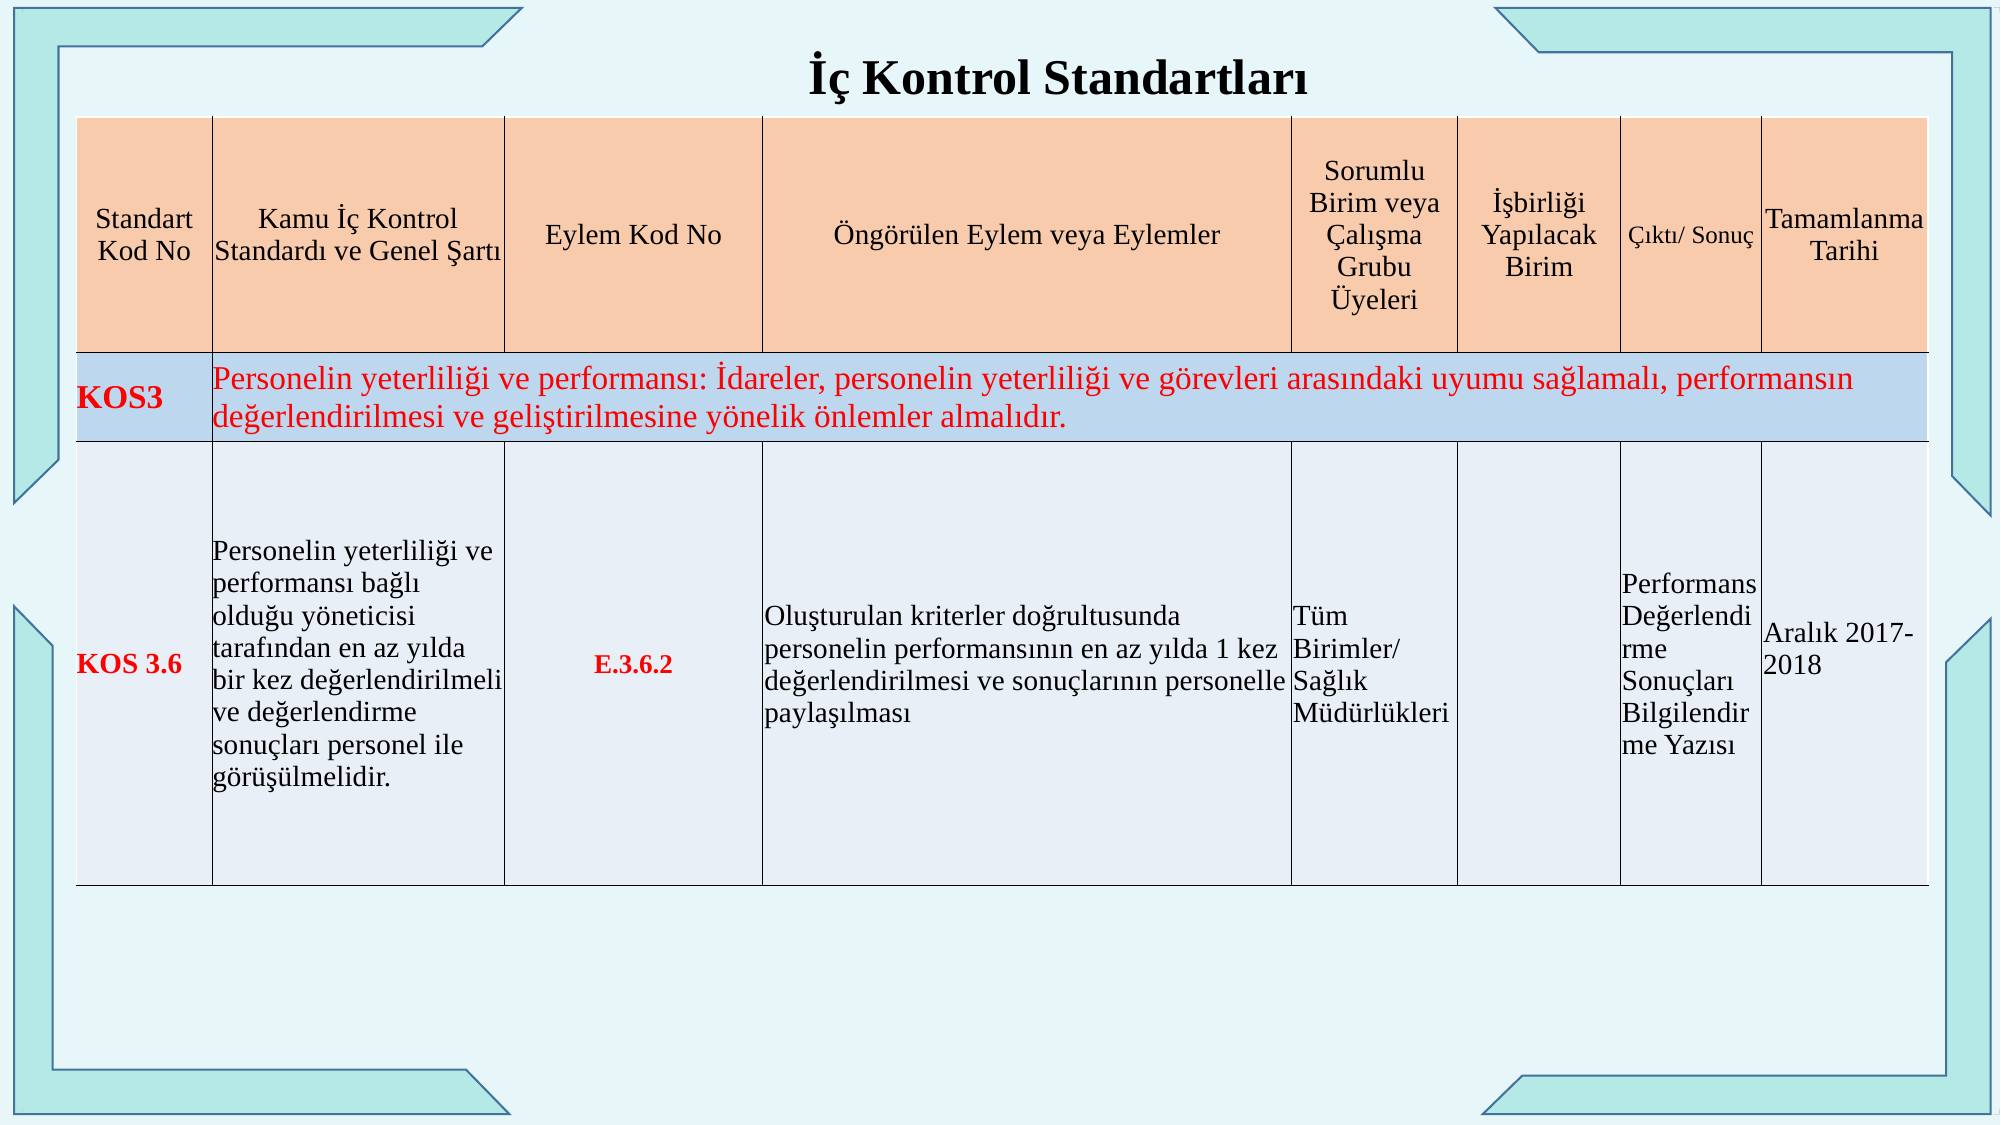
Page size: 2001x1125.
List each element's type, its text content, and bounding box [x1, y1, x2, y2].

table_cell Oluşturulan kriterler doğrultusunda personelin performansının en az yılda 1 kez değerlendirilmesi ve sonuçlarının personelle paylaşılması [763, 442, 1291, 885]
table_cell E.3.6.2 [505, 442, 762, 885]
table_cell Personelin yeterliliği ve performansı: İdareler, personelin yeterliliği ve görevleri arasındaki uyumu sağlamalı, performansın değerlendirilmesi ve geliştirilmesine yönelik önlemler almalıdır. [213, 353, 1927, 441]
table_cell Performans Değerlendirme Sonuçları Bilgilendirme Yazısı [1621, 442, 1761, 885]
table_cell Tüm Birimler/ Sağlık Müdürlükleri [1292, 442, 1457, 885]
text_box [13, 603, 512, 1116]
table_header Kamu İç Kontrol Standardı ve Genel Şartı [213, 118, 504, 352]
table_cell Personelin yeterliliği ve performansı bağlı olduğu yöneticisi tarafından en az yılda bir kez değerlendirilmeli ve değerlendirme sonuçları personel ile görüşülmelidir. [213, 442, 504, 885]
table_header Çıktı/ Sonuç [1621, 118, 1761, 352]
table_header Öngörülen Eylem veya Eylemler [763, 118, 1291, 352]
text_box [13, 6, 525, 506]
table_header Eylem Kod No [505, 118, 762, 352]
text_box İç Kontrol Standartları [760, 37, 1357, 113]
text_box [1492, 6, 1992, 519]
table_cell KOS 3.6 [77, 442, 212, 885]
table_cell Aralık 2017-2018 [1762, 442, 1927, 885]
table_header Standart Kod No [77, 118, 212, 352]
table_cell [1458, 442, 1620, 885]
table_header İşbirliği Yapılacak Birim [1458, 118, 1620, 352]
text_box [1480, 616, 1992, 1116]
table_header Sorumlu Birim veya Çalışma Grubu Üyeleri [1292, 118, 1457, 352]
table_header Tamamlanma Tarihi [1762, 118, 1927, 352]
table_cell KOS3 [77, 353, 212, 441]
